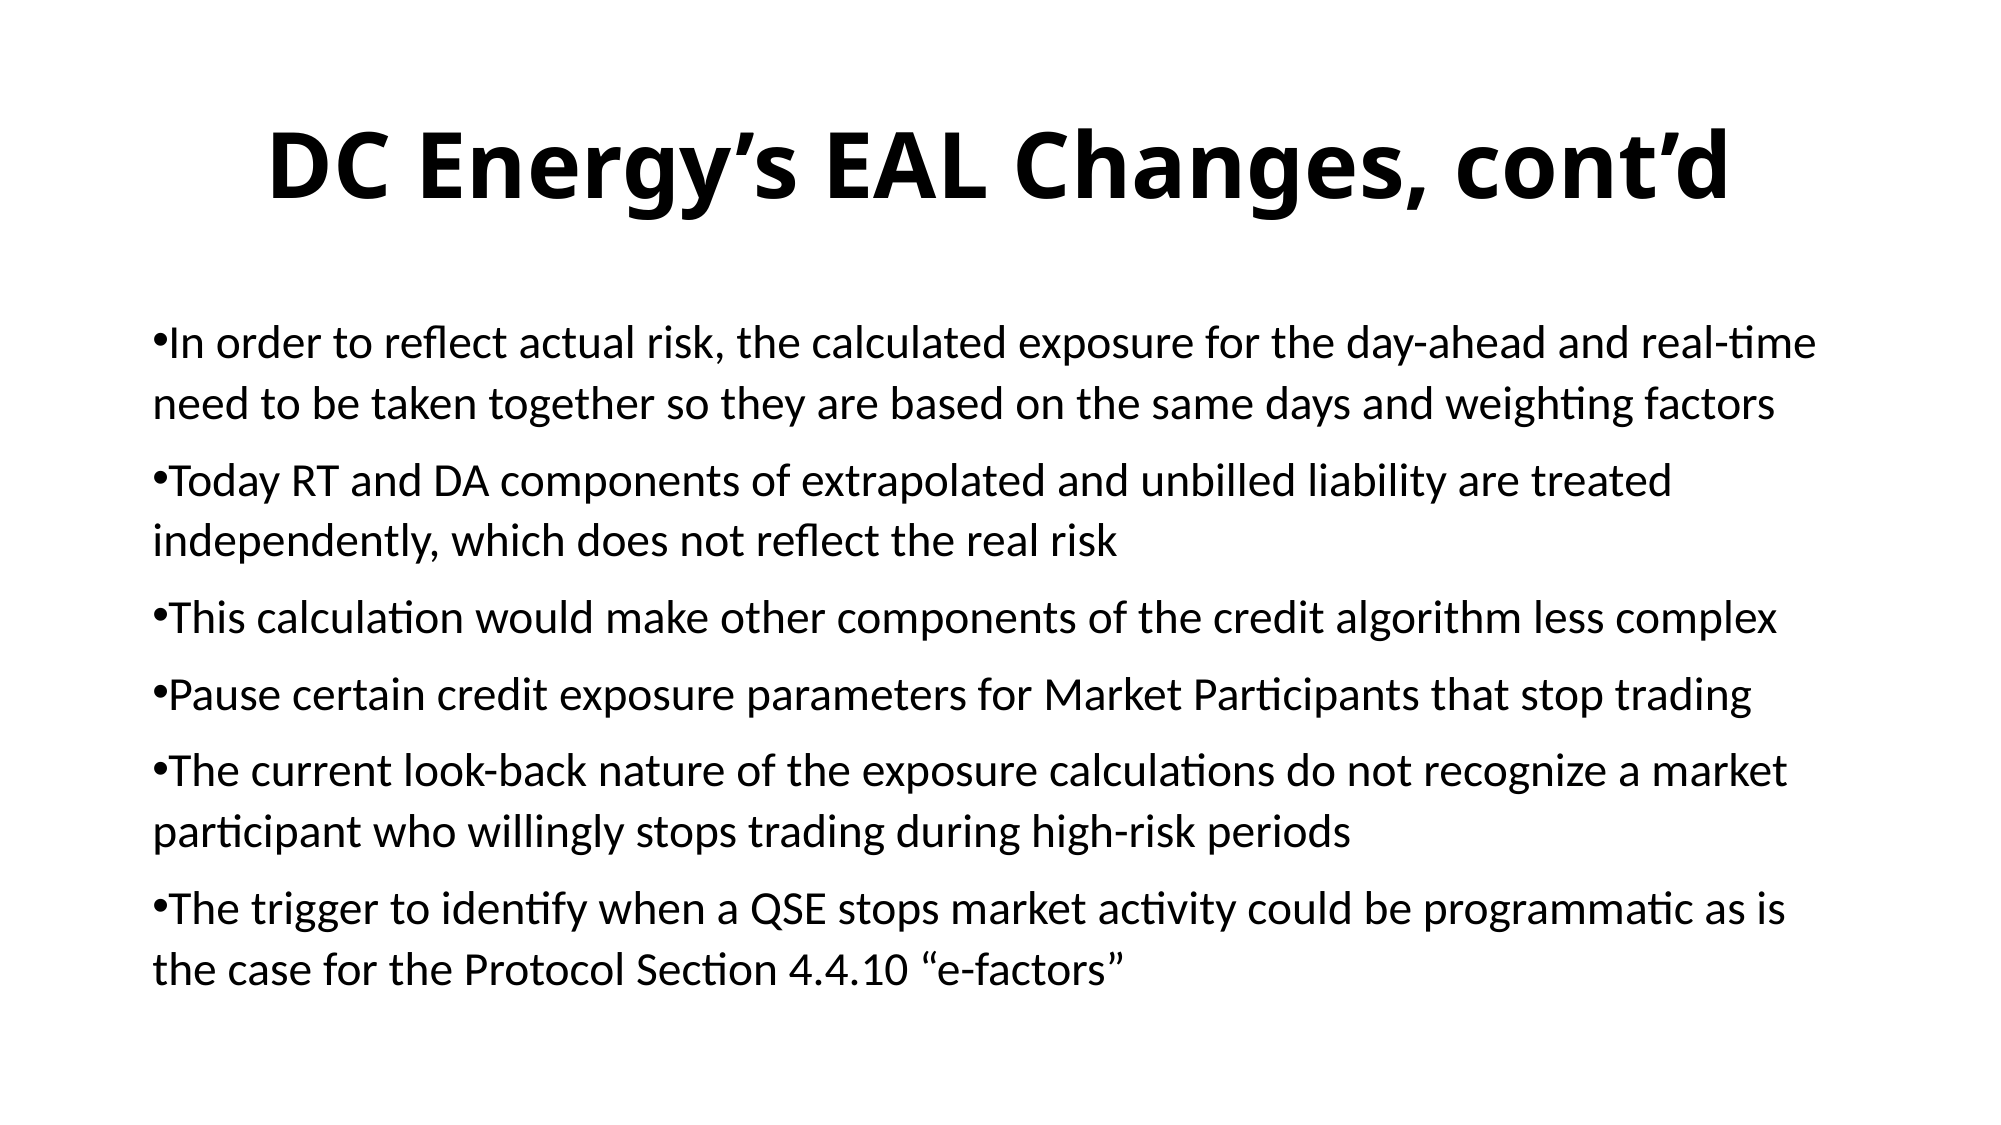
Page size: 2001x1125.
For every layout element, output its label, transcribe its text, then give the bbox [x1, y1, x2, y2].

list In order to reflect actual risk, the calculated exposure for the day-ahead and real-time need to be taken together so they are based on the same days and weighting factors Today RT and DA components of extrapolated and unbilled liability are treated independently, which does not reflect the real risk This calculation would make other components of the credit algorithm less complex Pause certain credit exposure parameters for Market Participants that stop trading The current look-back nature of the exposure calculations do not recognize a market participant who willingly stops trading during high-risk periods The trigger to identify when a QSE stops market activity could be programmatic as is the case for the Protocol Section 4.4.10 “e-factors” [137, 299, 1863, 1014]
title DC Energy’s EAL Changes, cont’d [137, 59, 1863, 278]
